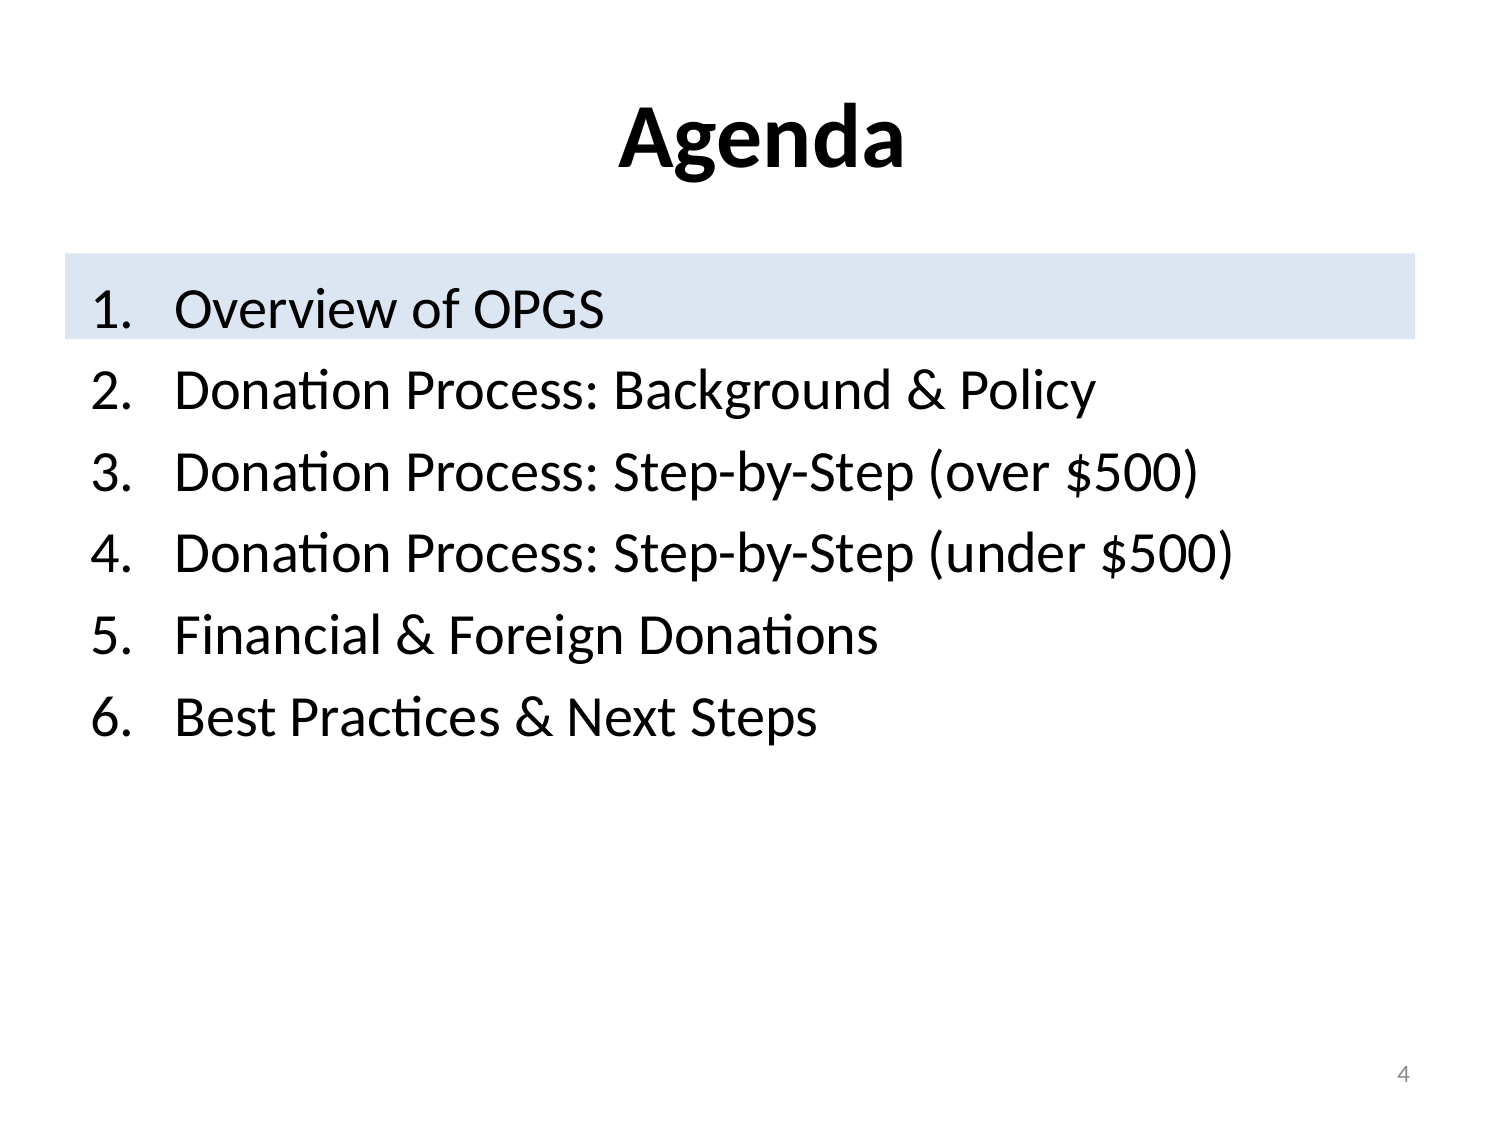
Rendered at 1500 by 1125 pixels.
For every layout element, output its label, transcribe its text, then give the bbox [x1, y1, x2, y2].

slide_number 4 [1074, 1042, 1425, 1103]
list Overview of OPGS Donation Process: Background & Policy Donation Process: Step-by-Step (over $500) Donation Process: Step-by-Step (under $500) Financial & Foreign Donations Best Practices & Next Steps [75, 262, 1363, 1063]
title Agenda [87, 37, 1438, 225]
text_box [65, 253, 1416, 340]
